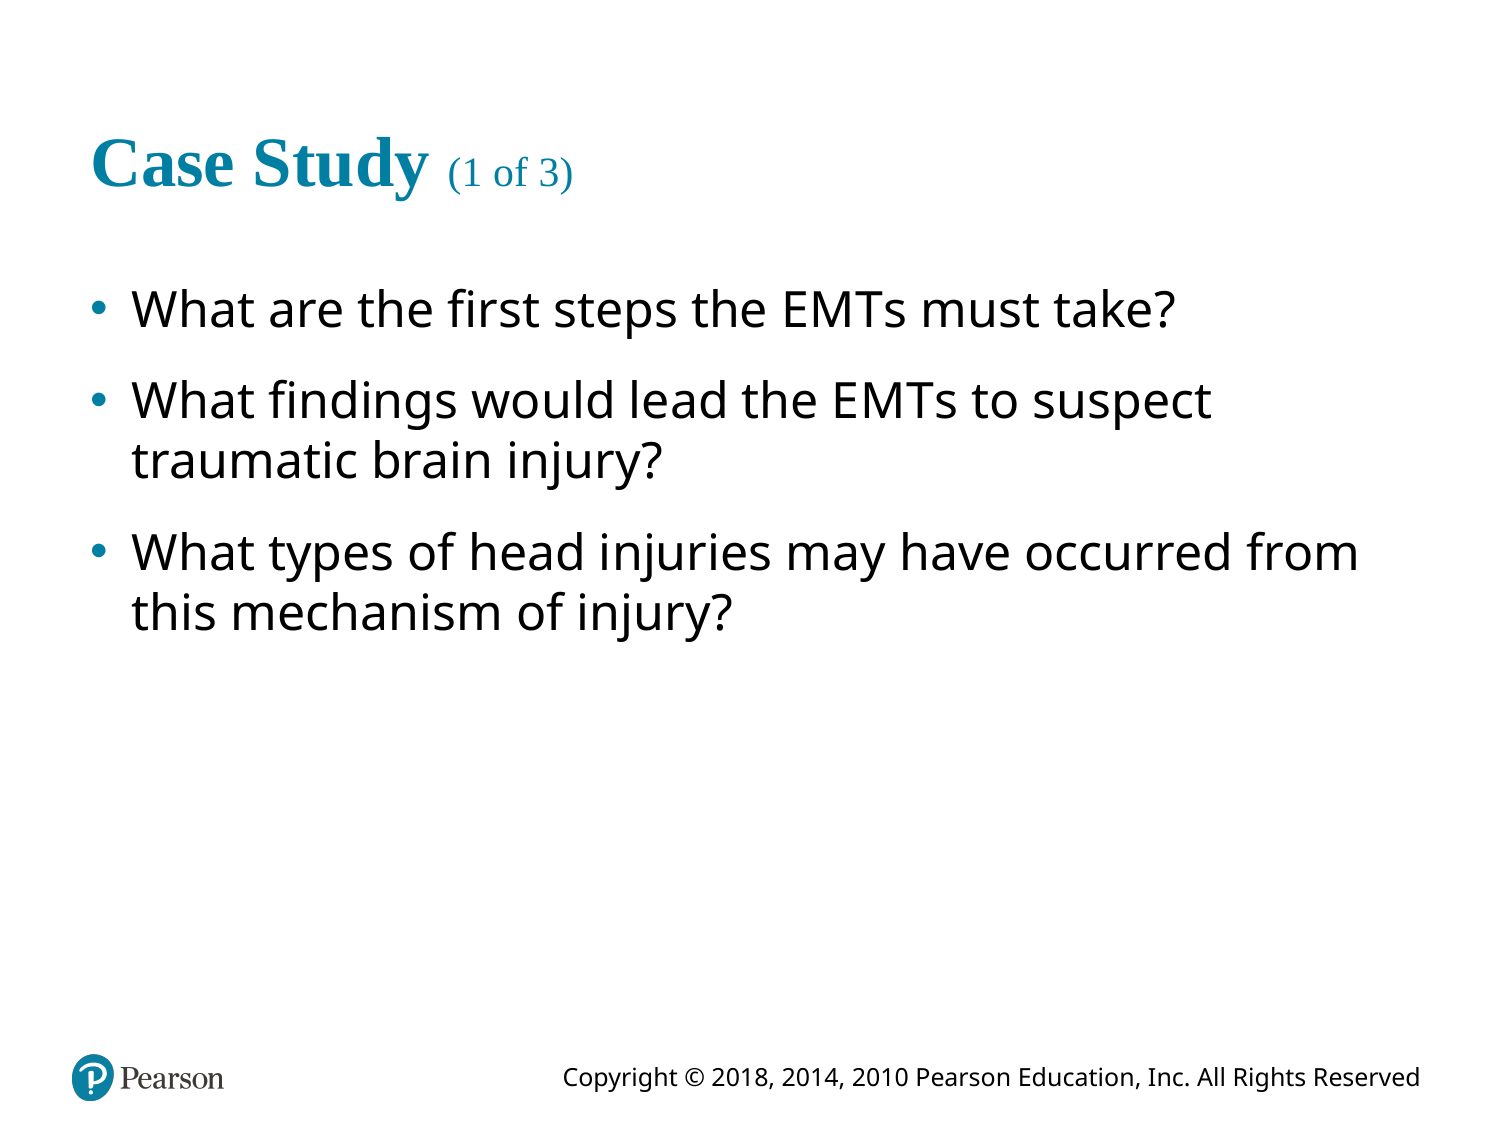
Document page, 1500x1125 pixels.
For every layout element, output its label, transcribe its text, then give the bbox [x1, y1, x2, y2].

list What are the first steps the E M T s must take? What findings would lead the E M T s to suspect traumatic brain injury? What types of head injuries may have occurred from this mechanism of injury? [75, 262, 1425, 659]
picture [72, 1087, 83, 1101]
picture [98, 1054, 224, 1101]
picture [72, 1054, 88, 1070]
picture [80, 1063, 106, 1088]
title Case Study (1 of 3) [75, 35, 1425, 216]
